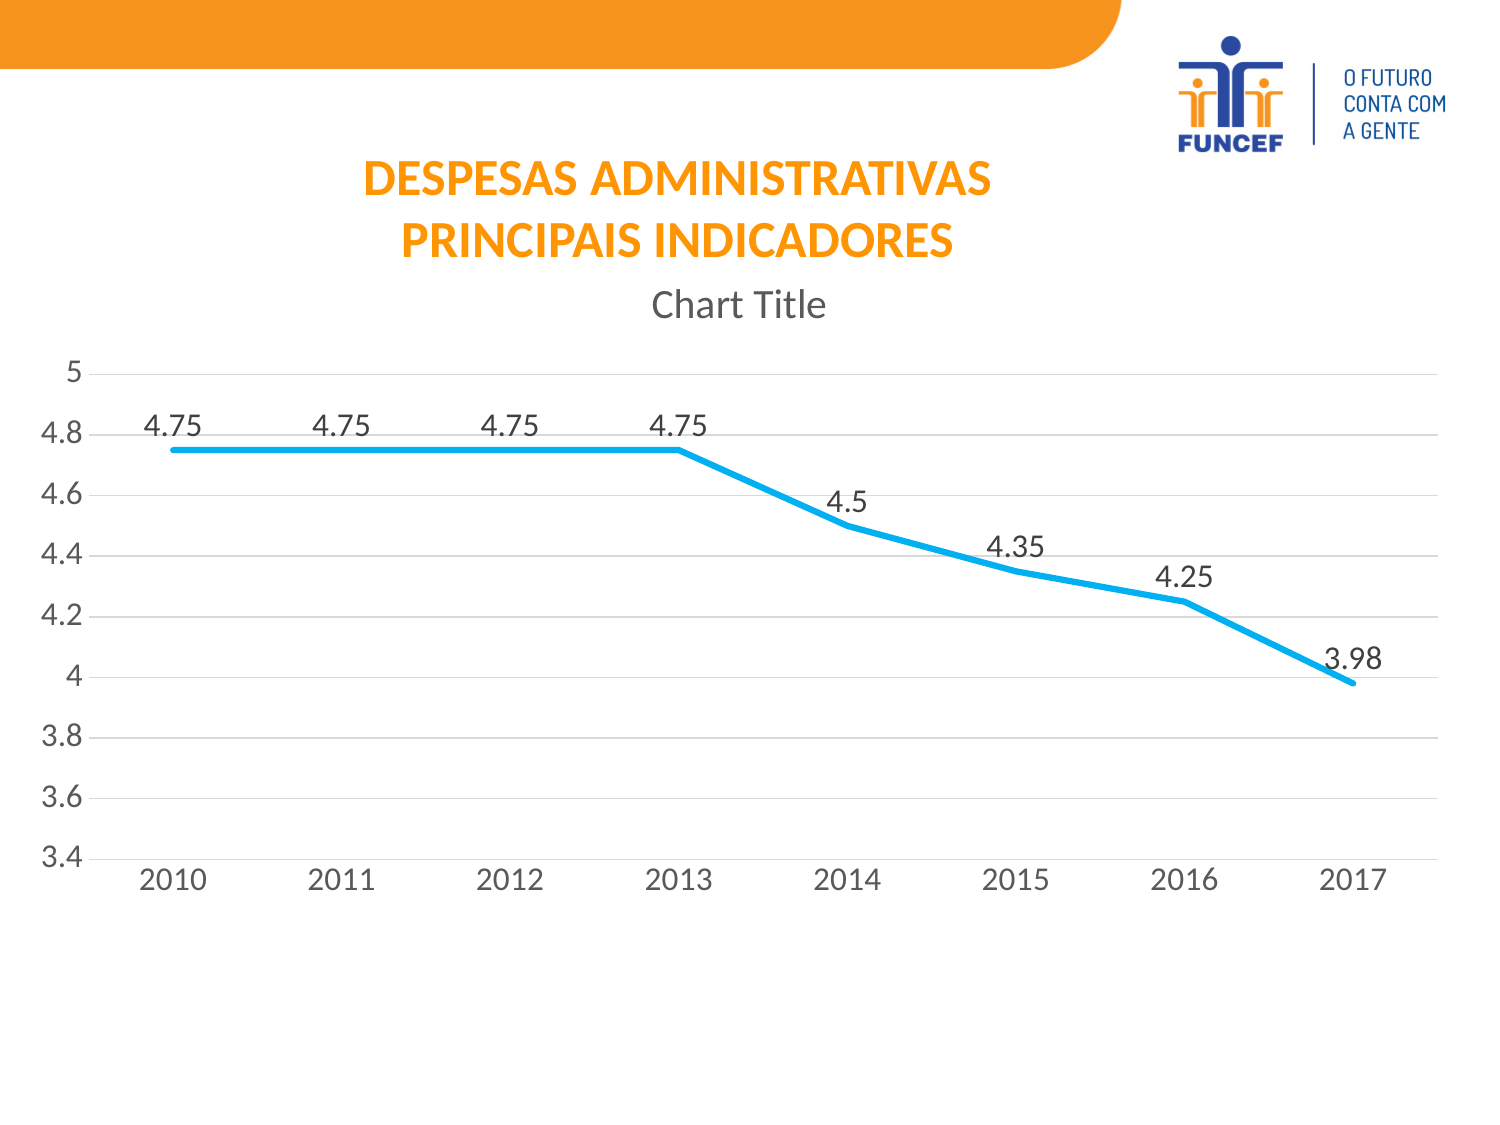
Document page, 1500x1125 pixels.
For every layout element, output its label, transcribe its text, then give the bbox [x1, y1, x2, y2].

text_box [11, 96, 1495, 250]
text_box DESPESAS ADMINISTRATIVAS PRINCIPAIS INDICADORES [34, 137, 1321, 248]
picture [0, 0, 1500, 1125]
chart [11, 249, 1467, 1069]
